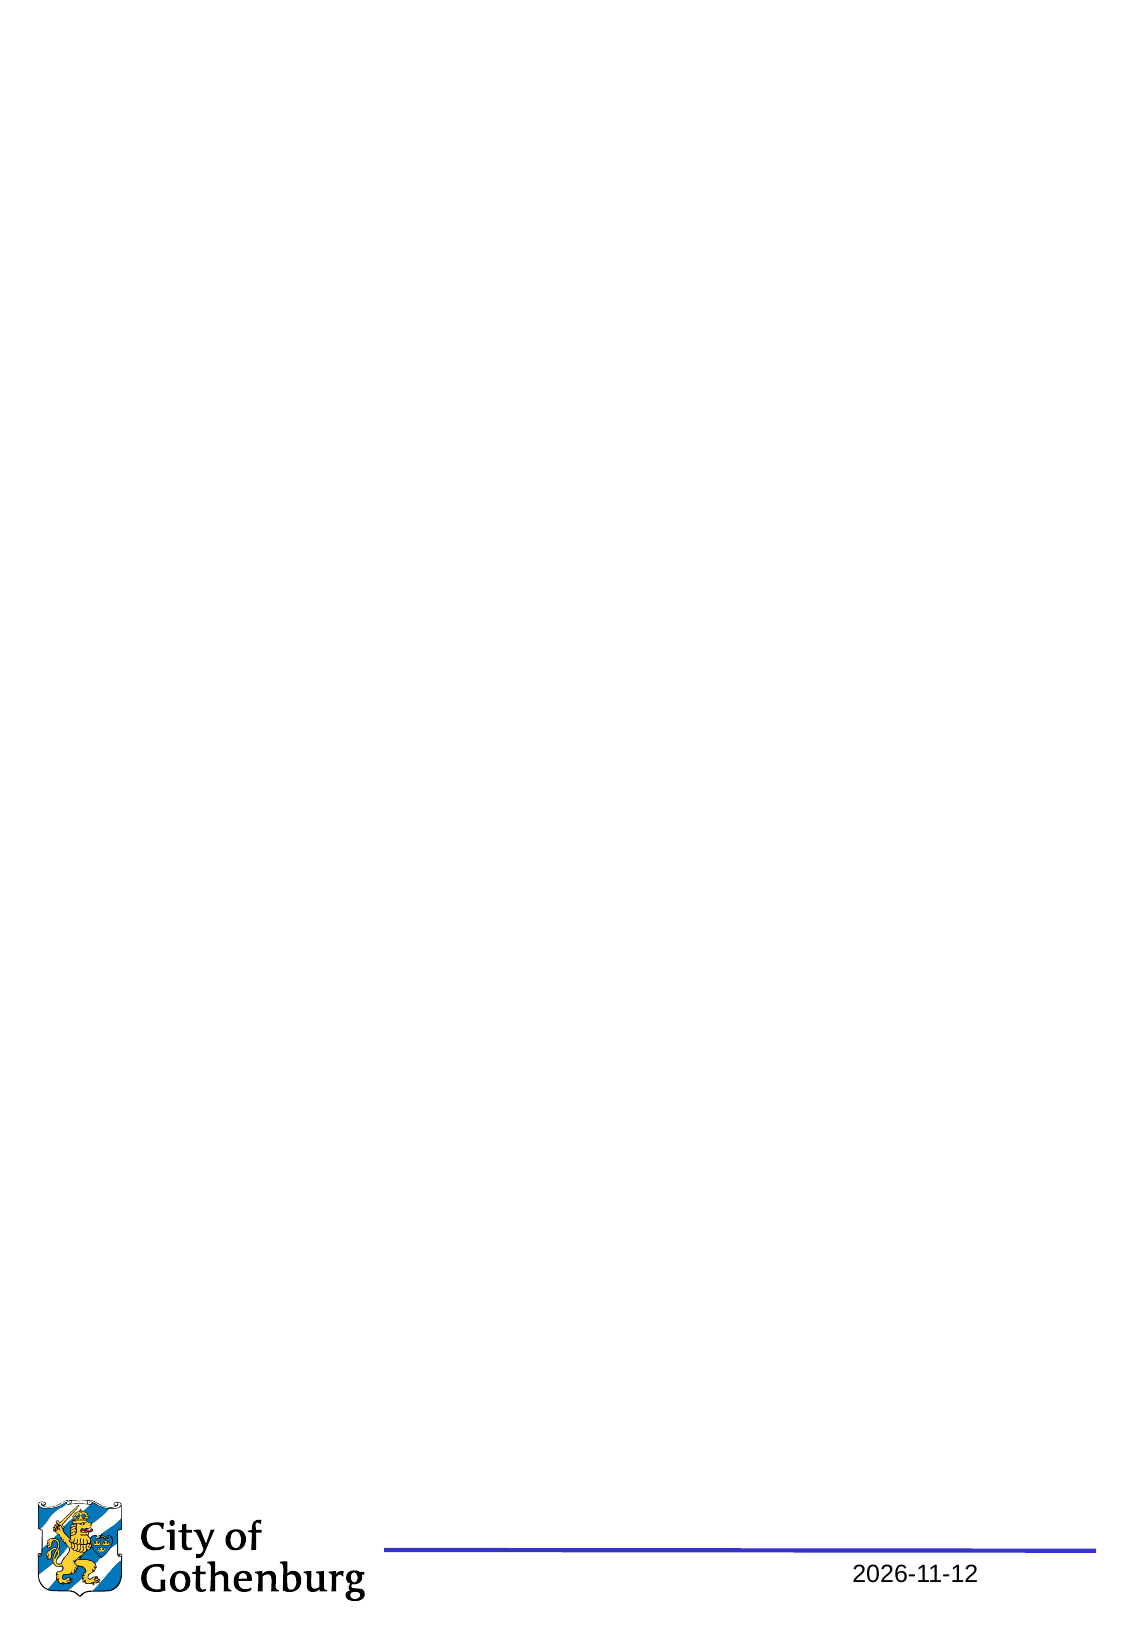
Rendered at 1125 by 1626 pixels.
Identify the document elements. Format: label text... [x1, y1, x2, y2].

text_box 2011-12-08 [837, 1550, 1025, 1595]
